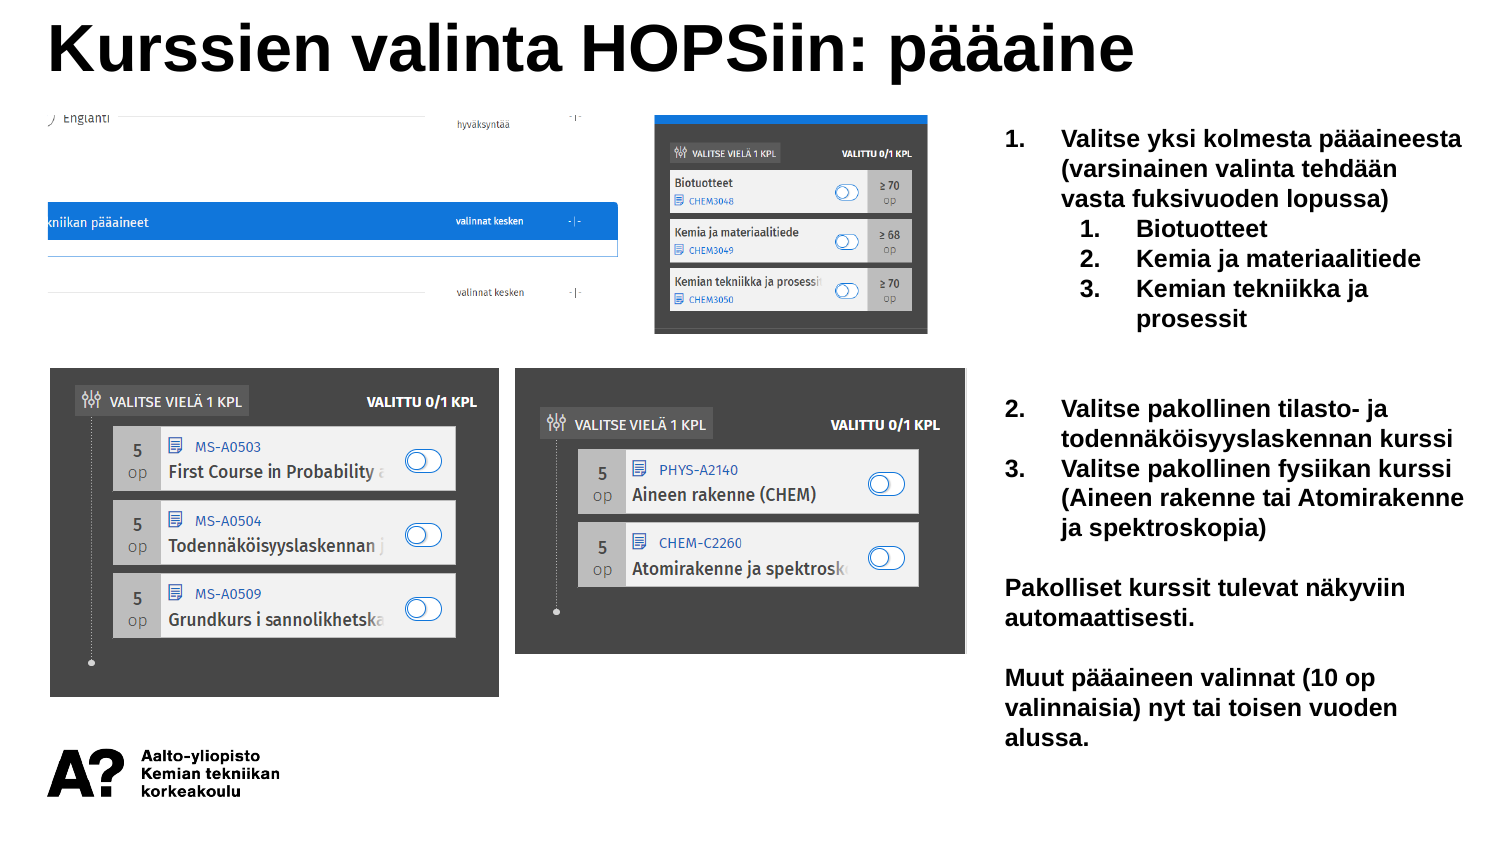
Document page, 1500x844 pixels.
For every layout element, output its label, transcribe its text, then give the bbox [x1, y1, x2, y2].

list Kurssien valinta HOPSiin: pääaine [47, 4, 1434, 169]
text_box Valitse yksi kolmesta pääaineesta (varsinainen valinta tehdään vasta fuksivuoden lopussa) Biotuotteet Kemia ja materiaalitiede Kemian tekniikka ja prosessit Valitse pakollinen tilasto- ja todennäköisyyslaskennan kurssi Valitse pakollinen fysiikan kurssi (Aineen rakenne tai Atomirakenne ja spektroskopia) Pakolliset kurssit tulevat näkyviin automaattisesti. Muut pääaineen valinnat (10 op valinnaisia) nyt tai toisen vuoden alussa. [989, 115, 1484, 759]
picture [513, 368, 968, 654]
picture [0, 702, 326, 844]
picture [47, 368, 499, 697]
picture [47, 115, 928, 334]
